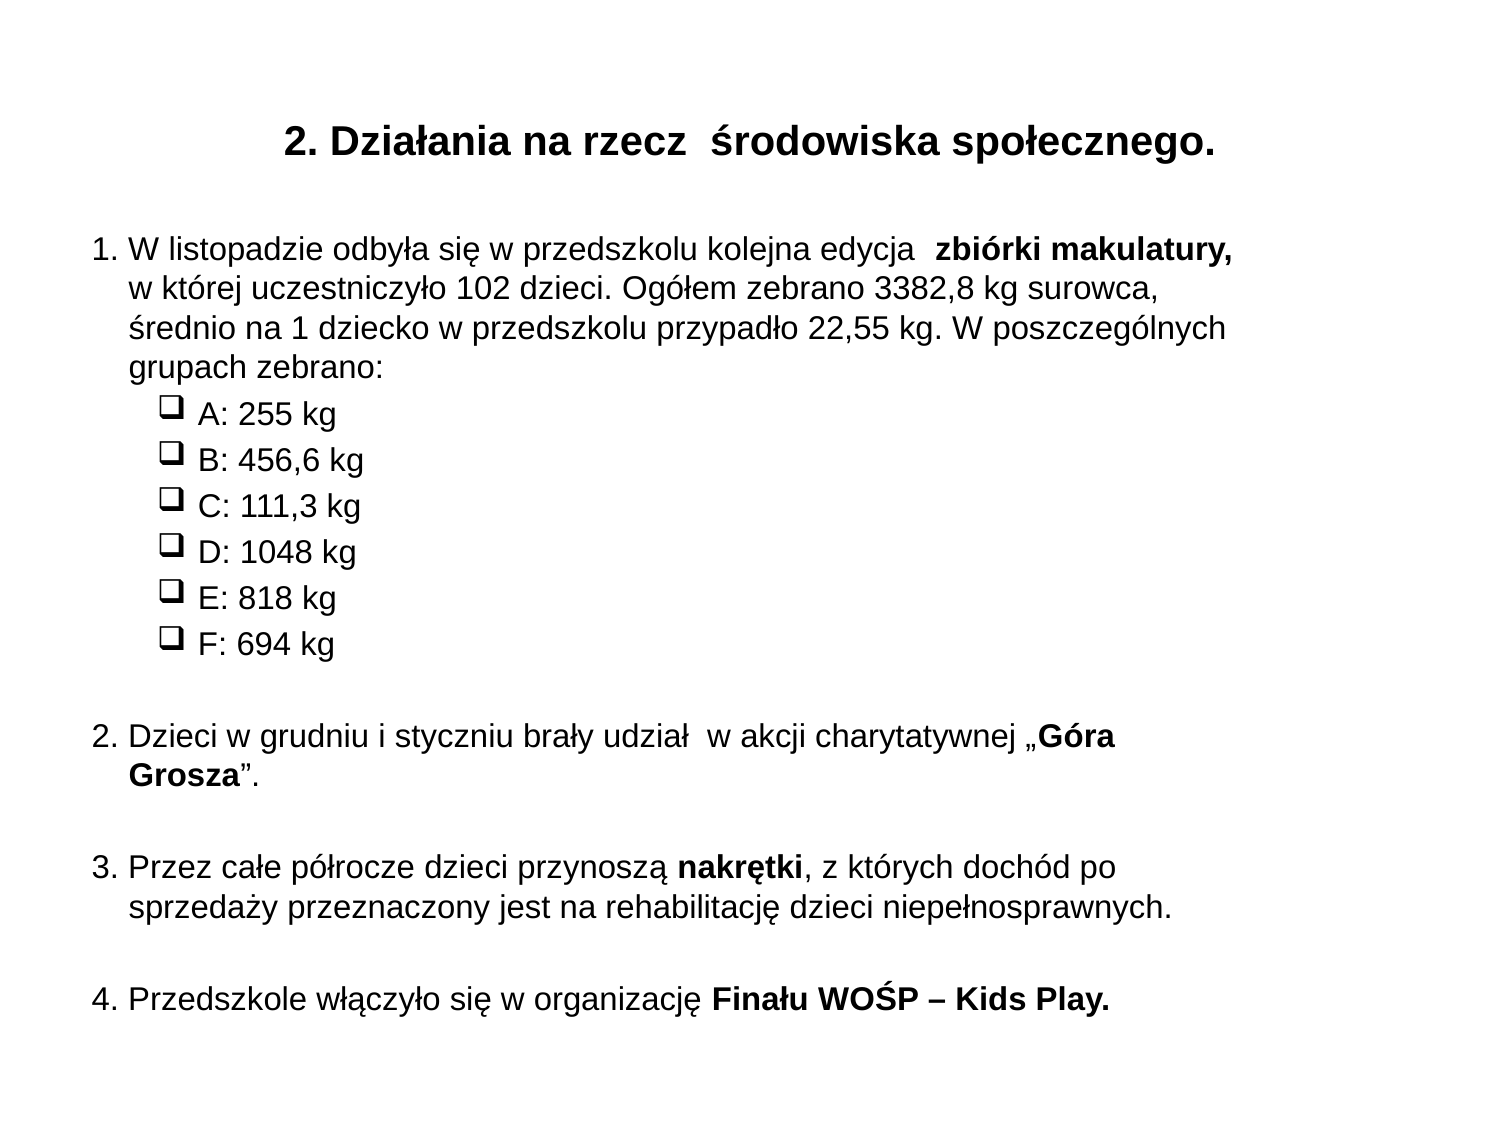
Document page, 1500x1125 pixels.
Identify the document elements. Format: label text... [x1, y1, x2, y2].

list 1. W listopadzie odbyła się w przedszkolu kolejna edycja zbiórki makulatury, w której uczestniczyło 102 dzieci. Ogółem zebrano 3382,8 kg surowca, średnio na 1 dziecko w przedszkolu przypadło 22,55 kg. W poszczególnych grupach zebrano: A: 255 kg B: 456,6 kg C: 111,3 kg D: 1048 kg E: 818 kg F: 694 kg 2. Dzieci w grudniu i styczniu brały udział w akcji charytatywnej „Góra Grosza”. 3. Przez całe półrocze dzieci przynoszą nakrętki, z których dochód po sprzedaży przeznaczony jest na rehabilitację dzieci niepełnosprawnych. 4. Przedszkole włączyło się w organizację Finału WOŚP – Kids Play. [76, 219, 1427, 1035]
title 2. Działania na rzecz środowiska społecznego. [75, 45, 1425, 233]
